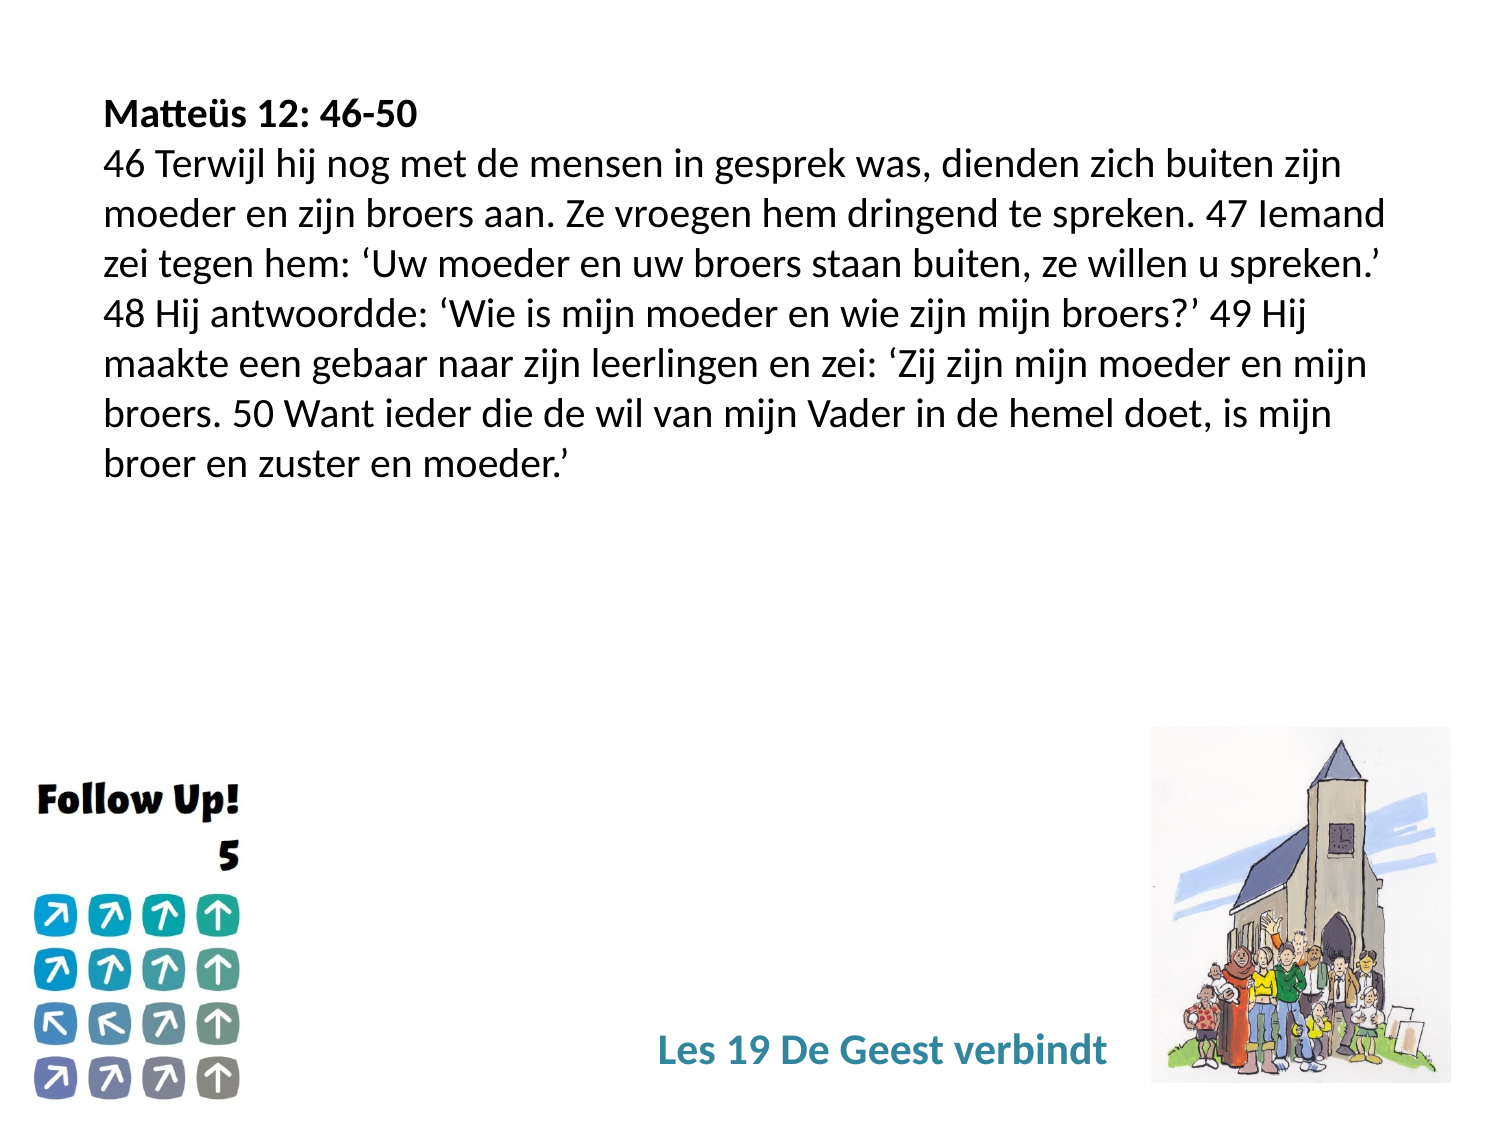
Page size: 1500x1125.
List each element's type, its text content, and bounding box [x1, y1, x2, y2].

picture [29, 774, 246, 1106]
text_box Les 19 De Geest verbindt [608, 999, 1158, 1095]
text_box Matteüs 12: 46-50 46 Terwijl hij nog met de mensen in gesprek was, dienden zich buiten zijn moeder en zijn broers aan. Ze vroegen hem dringend te spreken. 47 Iemand zei tegen hem: ‘Uw moeder en uw broers staan buiten, ze willen u spreken.’ 48 Hij antwoordde: ‘Wie is mijn moeder en wie zijn mijn broers?’ 49 Hij maakte een gebaar naar zijn leerlingen en zei: ‘Zij zijn mijn moeder en mijn broers. 50 Want ieder die de wil van mijn Vader in de hemel doet, is mijn broer en zuster en moeder.’ [88, 78, 1413, 493]
picture [1151, 727, 1451, 1083]
